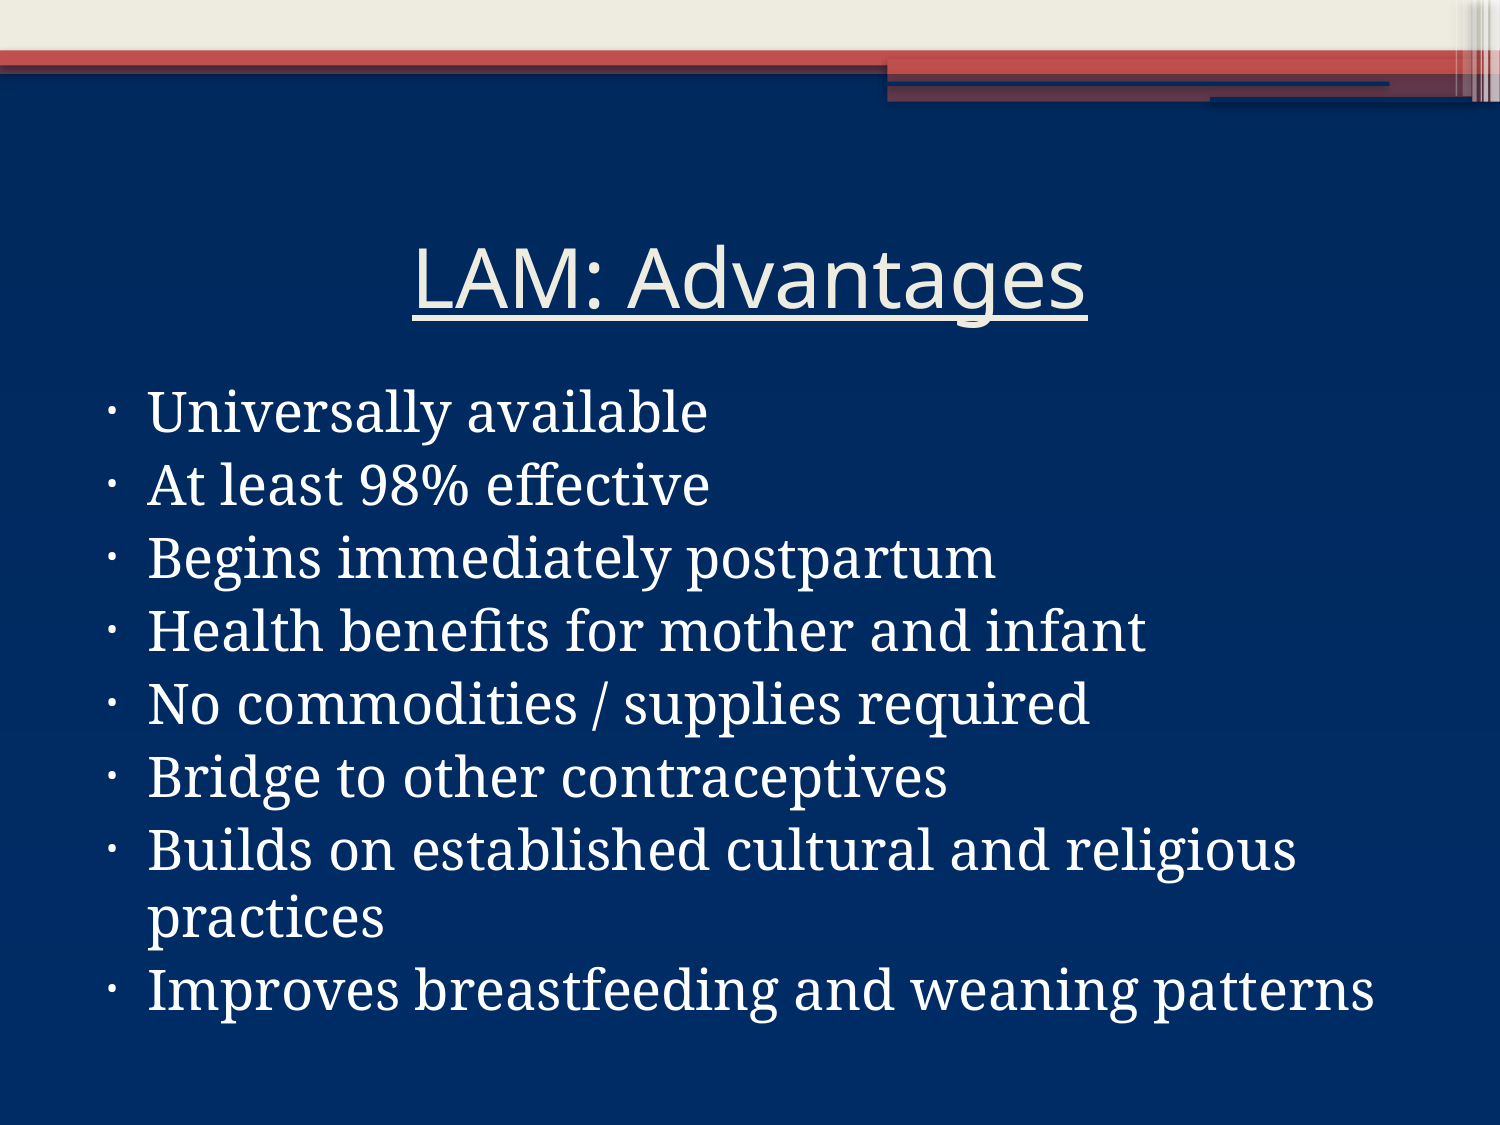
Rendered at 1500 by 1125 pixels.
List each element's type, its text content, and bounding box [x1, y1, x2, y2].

title LAM: Advantages [75, 187, 1425, 363]
list Universally available At least 98% effective Begins immediately postpartum Health benefits for mother and infant No commodities / supplies required Bridge to other contraceptives Builds on established cultural and religious practices Improves breastfeeding and weaning patterns [75, 368, 1425, 1079]
